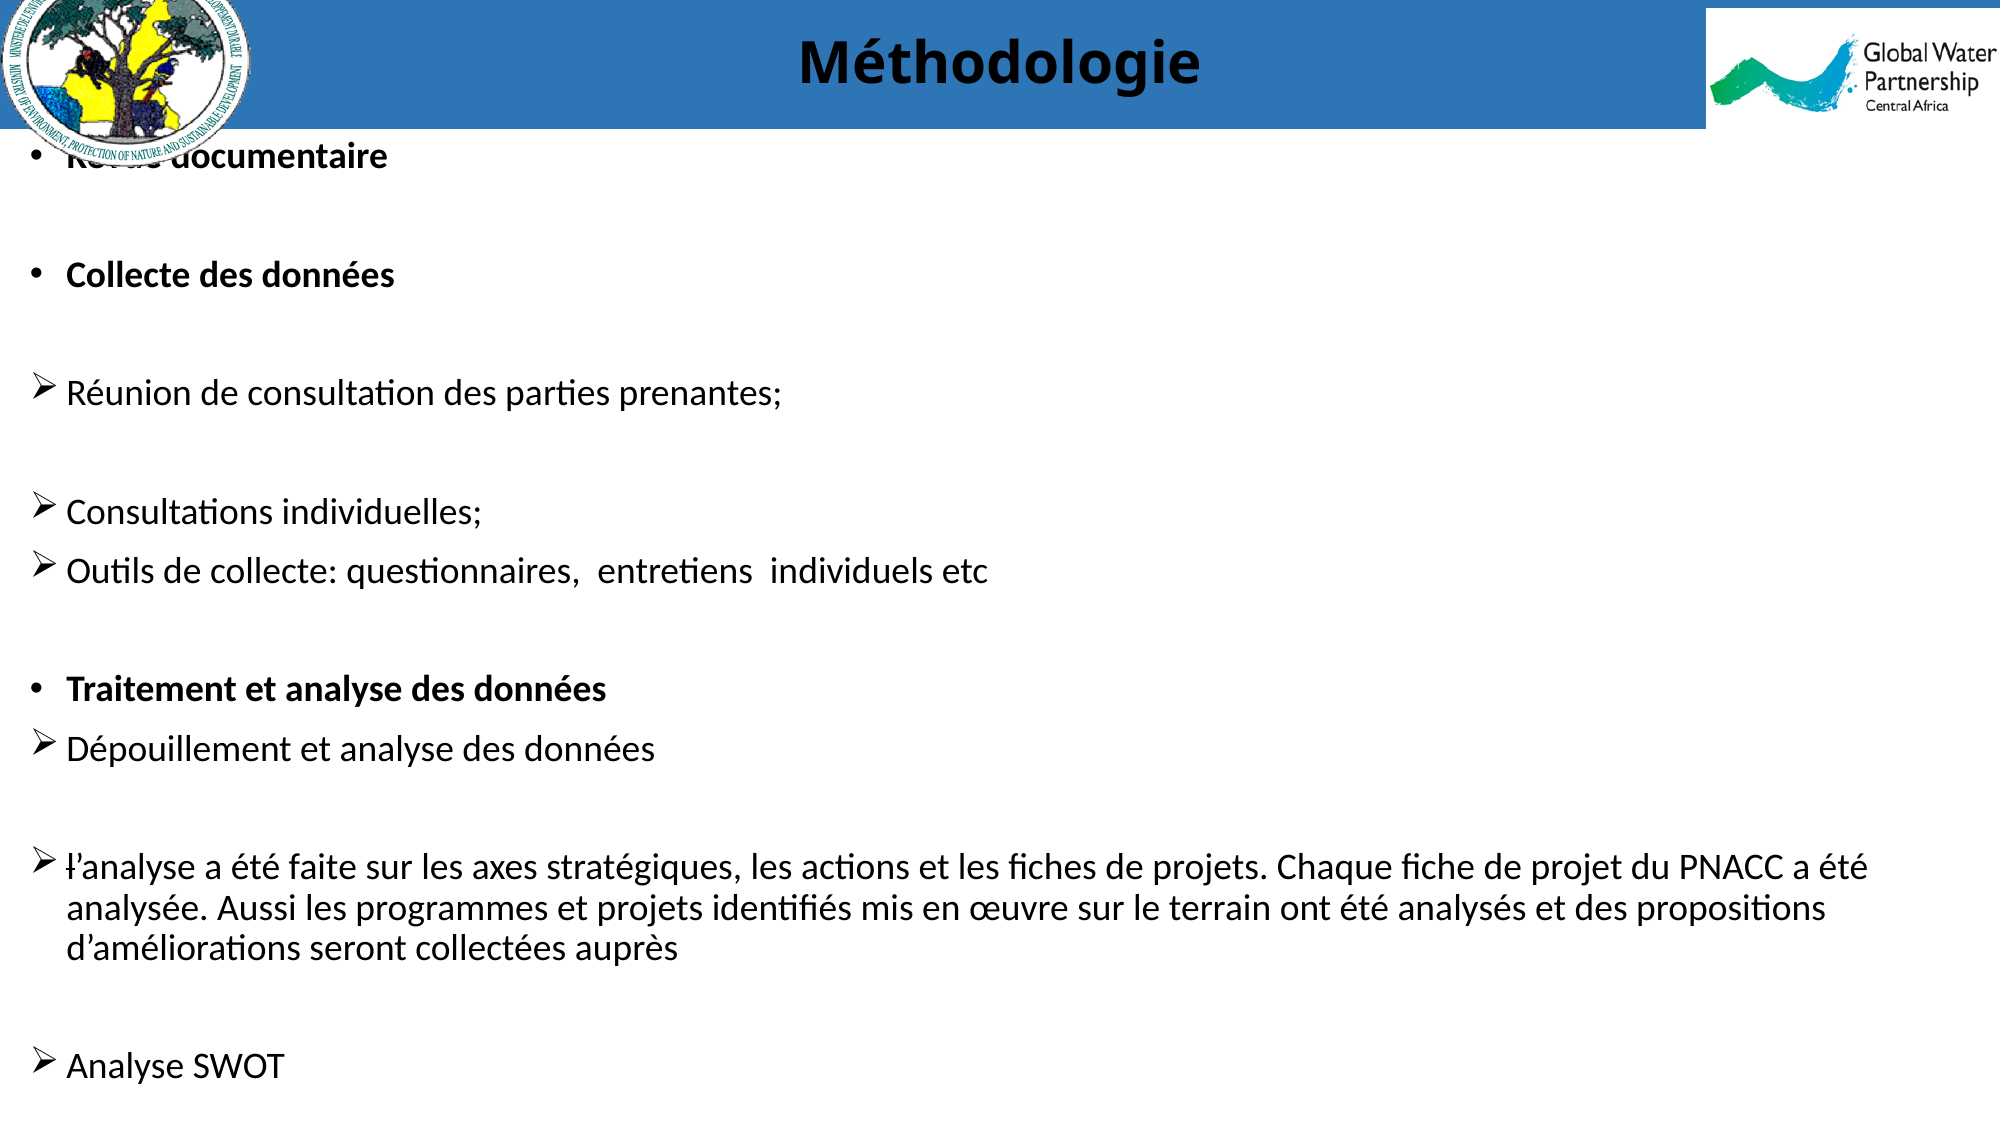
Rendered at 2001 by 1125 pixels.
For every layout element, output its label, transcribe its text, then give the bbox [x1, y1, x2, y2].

title Méthodologie [251, 0, 2000, 128]
picture [0, 0, 251, 167]
list Revue documentaire Collecte des données Réunion de consultation des parties prenantes; Consultations individuelles; Outils de collecte: questionnaires, entretiens individuels etc Traitement et analyse des données Dépouillement et analyse des données l’analyse a été faite sur les axes stratégiques, les actions et les fiches de projets. Chaque fiche de projet du PNACC a été analysée. Aussi les programmes et projets identifiés mis en œuvre sur le terrain ont été analysés et des propositions d’améliorations seront collectées auprès Analyse SWOT [14, 128, 2000, 1103]
picture [1706, 8, 2000, 129]
